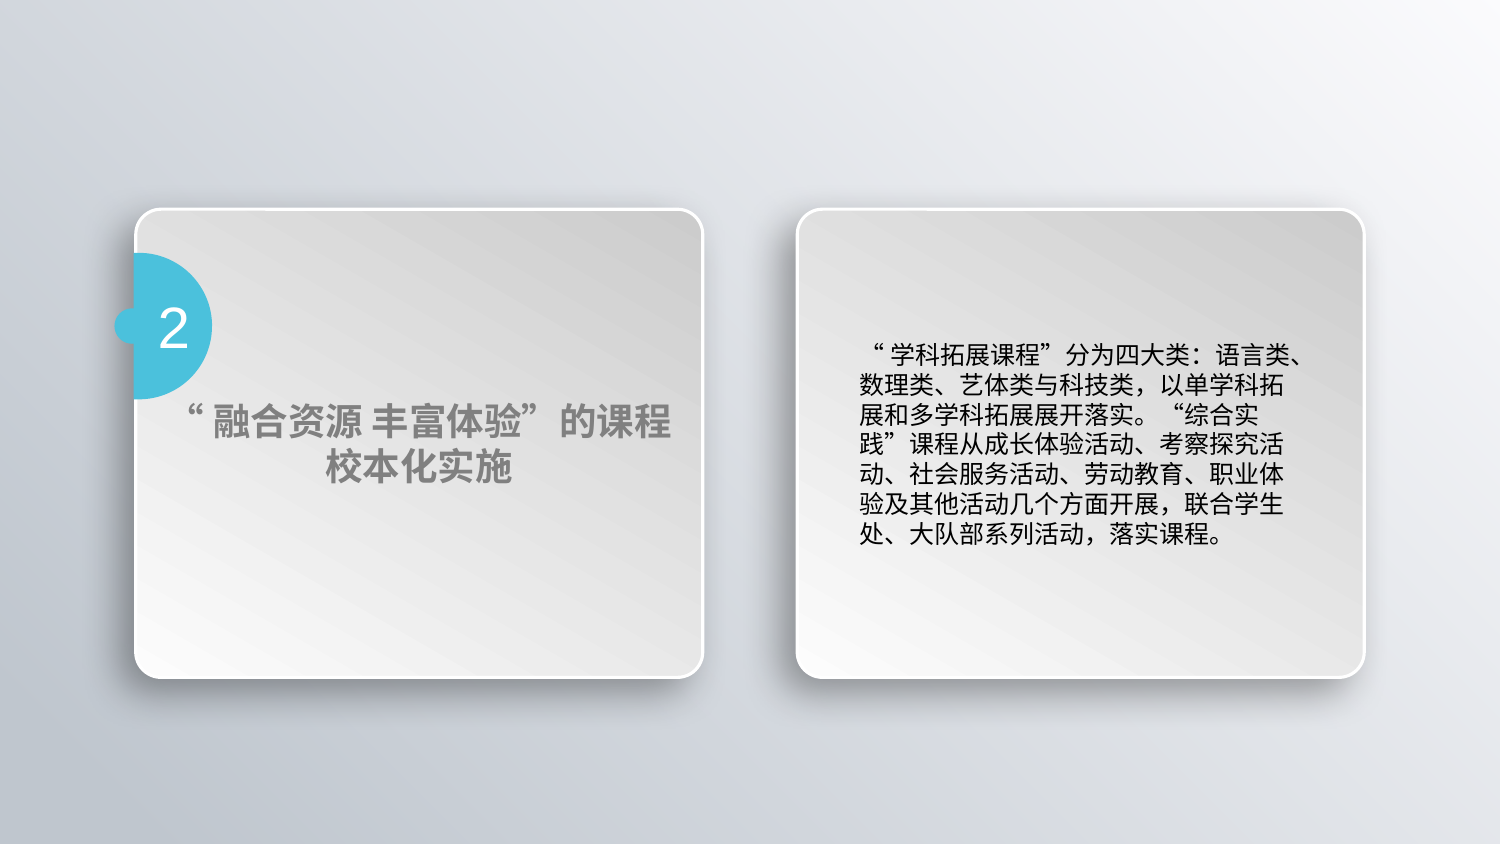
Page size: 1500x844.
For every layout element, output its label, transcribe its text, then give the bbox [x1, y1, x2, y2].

text_box [795, 207, 1367, 680]
text_box 2 [142, 283, 192, 368]
text_box “学科拓展课程”分为四大类：语言类、数理类、艺体类与科技类，以单学科拓展和多学科拓展展开落实。“综合实践”课程从成长体验活动、考察探究活动、社会服务活动、劳动教育、职业体验及其他活动几个方面开展，联合学生处、大队部系列活动，落实课程。 [844, 339, 1317, 649]
text_box [112, 250, 215, 402]
text_box “融合资源 丰富体验”的课程校本化实施 [133, 207, 705, 680]
